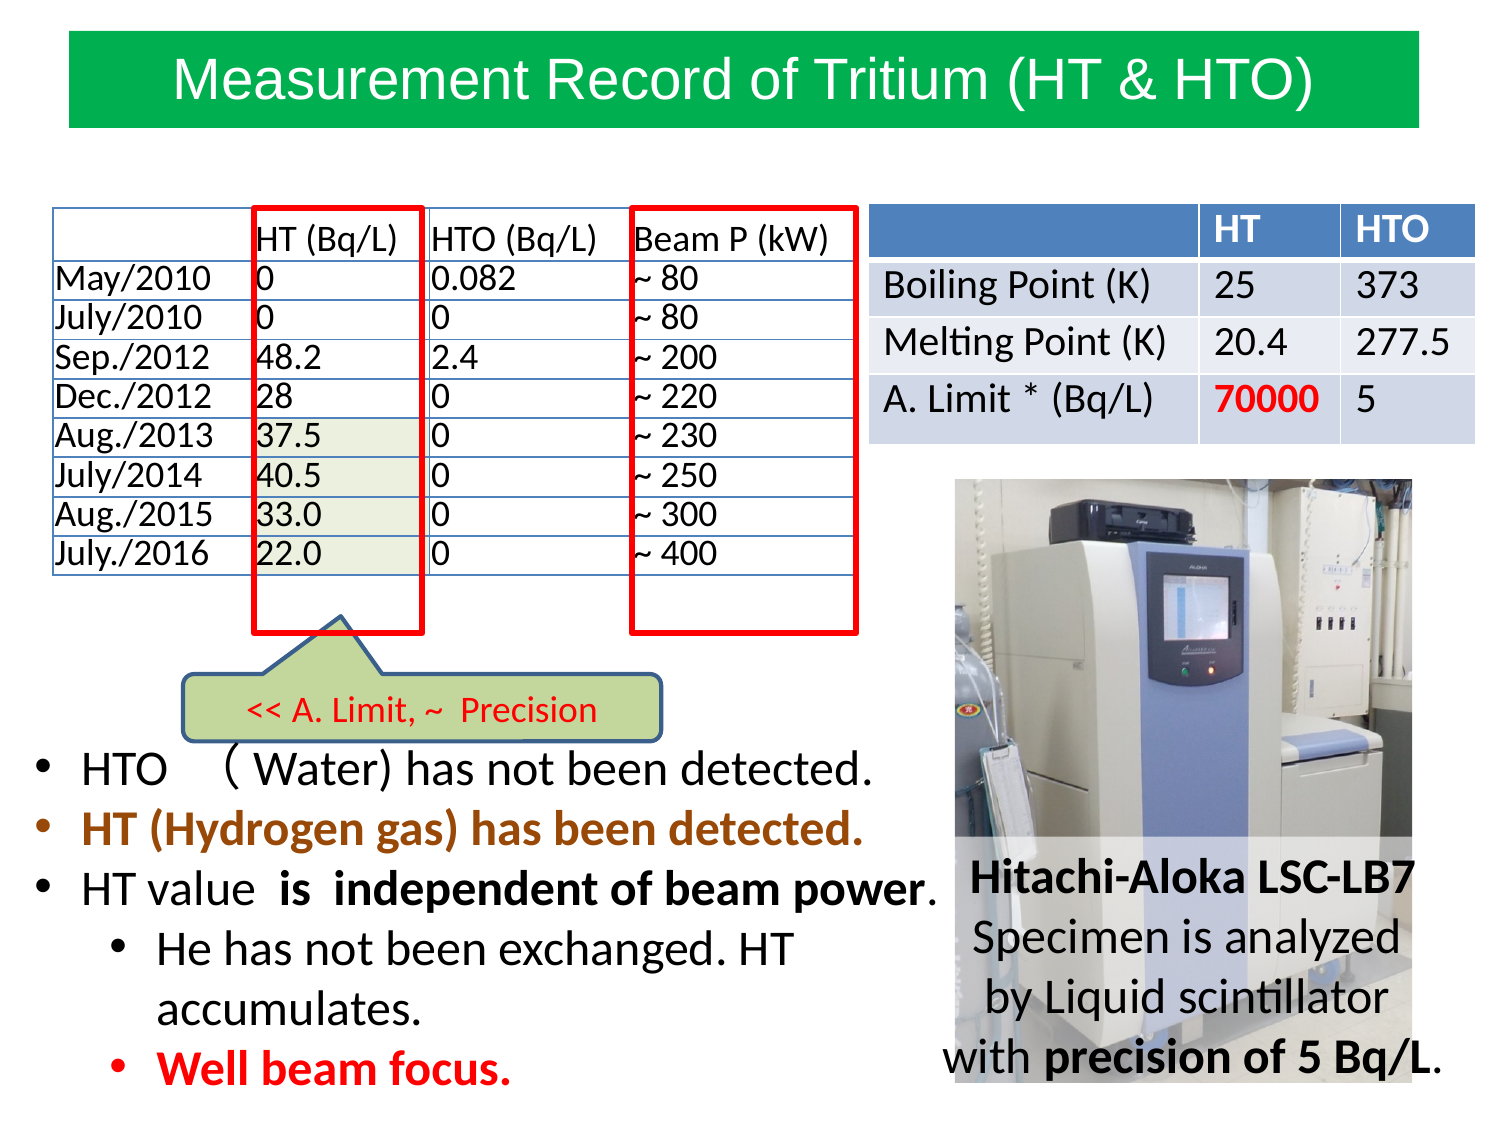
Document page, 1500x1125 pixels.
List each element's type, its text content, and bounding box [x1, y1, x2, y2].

table_header [54, 209, 252, 260]
table_cell 0.082 [430, 262, 630, 299]
table_cell 0 [430, 537, 630, 574]
text_box [630, 206, 858, 635]
table_cell July./2016 [54, 537, 252, 574]
table_cell 0 [430, 380, 630, 417]
table_cell 33.0 [424, 498, 429, 535]
table_cell Aug./2015 [54, 498, 252, 535]
table_cell 20.4 [1200, 318, 1340, 373]
table_cell 0 [430, 458, 630, 496]
table_cell 2.4 [430, 340, 630, 378]
table_header HT (Bq/L) [424, 209, 429, 260]
table_cell 5 [1341, 375, 1475, 444]
table_cell July/2014 [54, 458, 252, 496]
table_cell 277.5 [1341, 318, 1475, 373]
table_cell 70000 [1200, 375, 1340, 444]
table_cell 48.2 [424, 340, 429, 378]
table_cell A. Limit * (Bq/L) [869, 375, 1198, 444]
table_cell Aug./2013 [54, 419, 252, 456]
table_cell 373 [1341, 263, 1475, 316]
table_cell 0 [424, 301, 429, 339]
table_cell 0 [430, 419, 630, 456]
table_cell 37.5 [424, 419, 429, 456]
text_box HTO （Water) has not been detected. HT (Hydrogen gas) has been detected. HT value is independent of beam power. He has not been exchanged. HT accumulates. Well beam focus. [19, 727, 955, 1103]
table_header HT [1200, 204, 1340, 257]
text_box Hitachi-Aloka LSC-LB7 Specimen is analyzed by Liquid scintillator with precision of 5 Bq/L. [955, 1017, 1483, 1092]
table_cell Melting Point (K) [869, 318, 1198, 373]
picture [881, 479, 1485, 1010]
table_cell 40.5 [424, 458, 429, 496]
table_cell 0 [424, 262, 429, 299]
table_cell May/2010 [54, 262, 252, 299]
table_header HTO (Bq/L) [430, 209, 630, 260]
title Measurement Record of Tritium (HT & HTO) [69, 30, 1420, 128]
text_box [252, 206, 424, 635]
table_cell Boiling Point (K) [869, 263, 1198, 316]
table_cell 22.0 [424, 537, 429, 574]
table_cell 25 [1200, 263, 1340, 316]
table_cell Dec./2012 [54, 380, 252, 417]
text_box << A. Limit, ~ Precision [180, 635, 664, 727]
table_cell July/2010 [54, 301, 252, 339]
table_cell 0 [430, 498, 630, 535]
table_cell 0 [430, 301, 630, 339]
table_cell Sep./2012 [54, 340, 252, 378]
table_header [869, 204, 1198, 257]
table_header HTO [1341, 204, 1475, 257]
table_cell 28 [424, 380, 429, 417]
